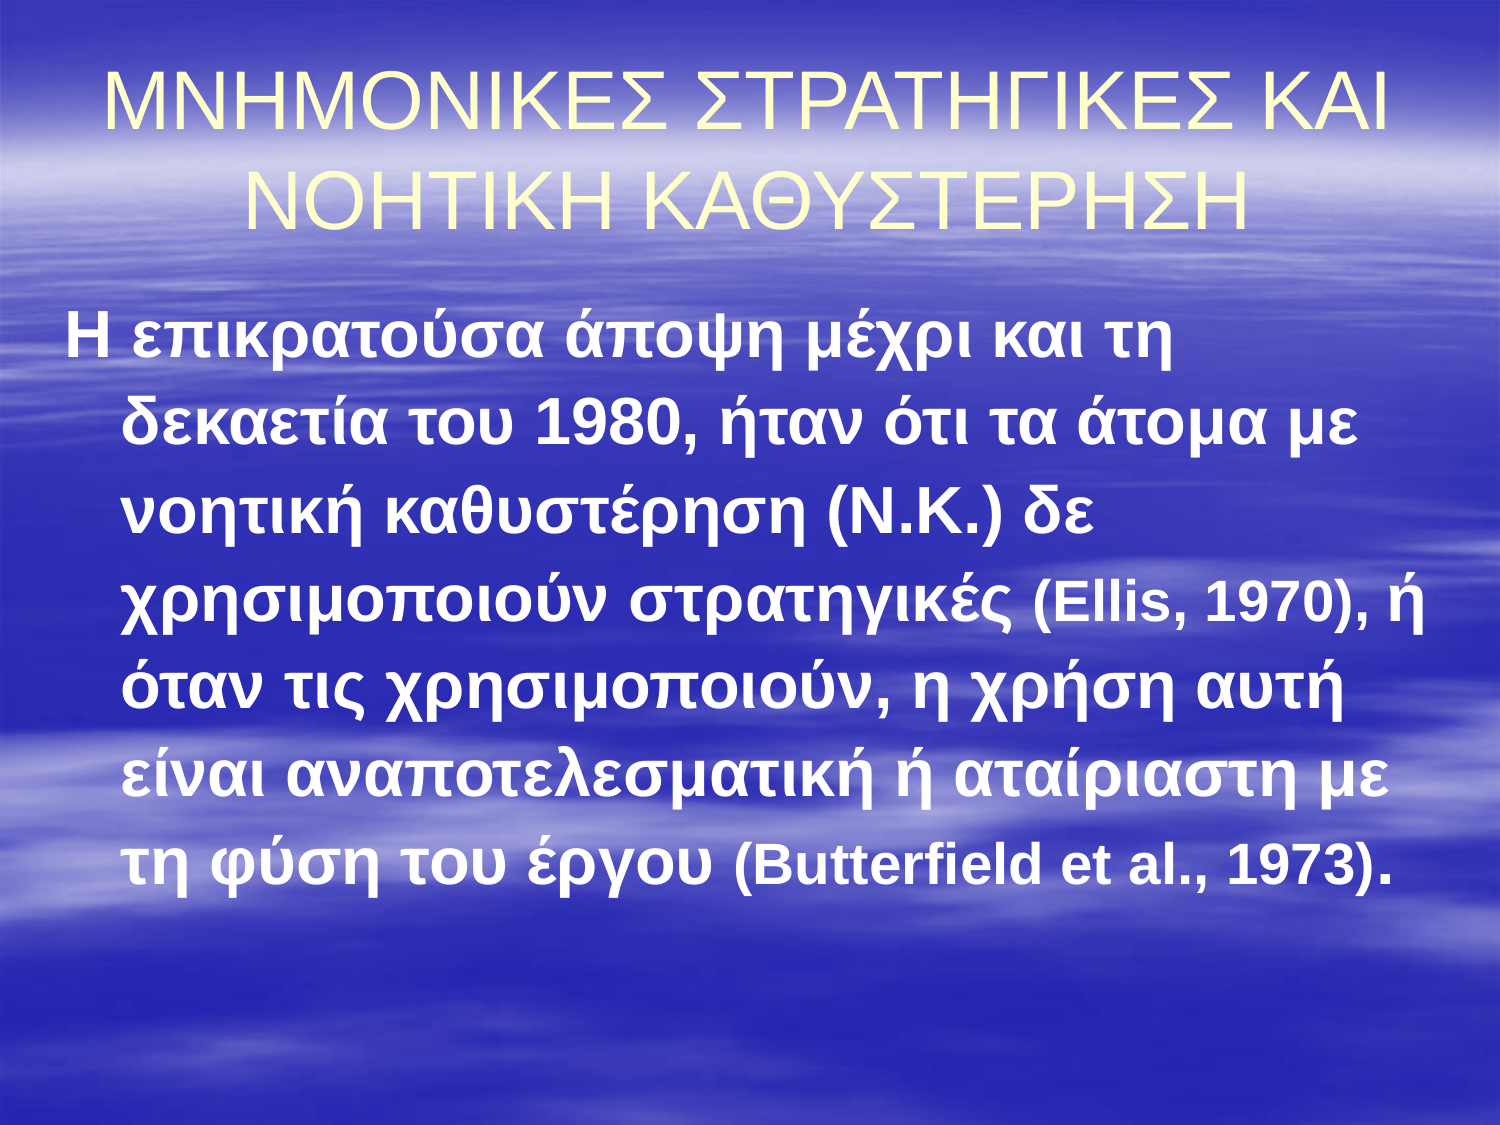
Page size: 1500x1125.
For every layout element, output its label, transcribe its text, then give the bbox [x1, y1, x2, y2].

title ΜΝΗΜΟΝΙΚΕΣ ΣΤΡΑΤΗΓΙΚΕΣ ΚΑΙ ΝΟΗΤΙΚΗ ΚΑΘΥΣΤΕΡΗΣΗ [49, 37, 1446, 255]
list Η επικρατούσα άποψη μέχρι και τη δεκαετία του 1980, ήταν ότι τα άτομα με νοητική καθυστέρηση (Ν.Κ.) δε χρησιμοποιούν στρατηγικές (Ellis, 1970), ή όταν τις χρησιμοποιούν, η χρήση αυτή είναι αναποτελεσματική ή αταίριαστη με τη φύση του έργου (Butterfield et al., 1973). [49, 275, 1451, 1001]
